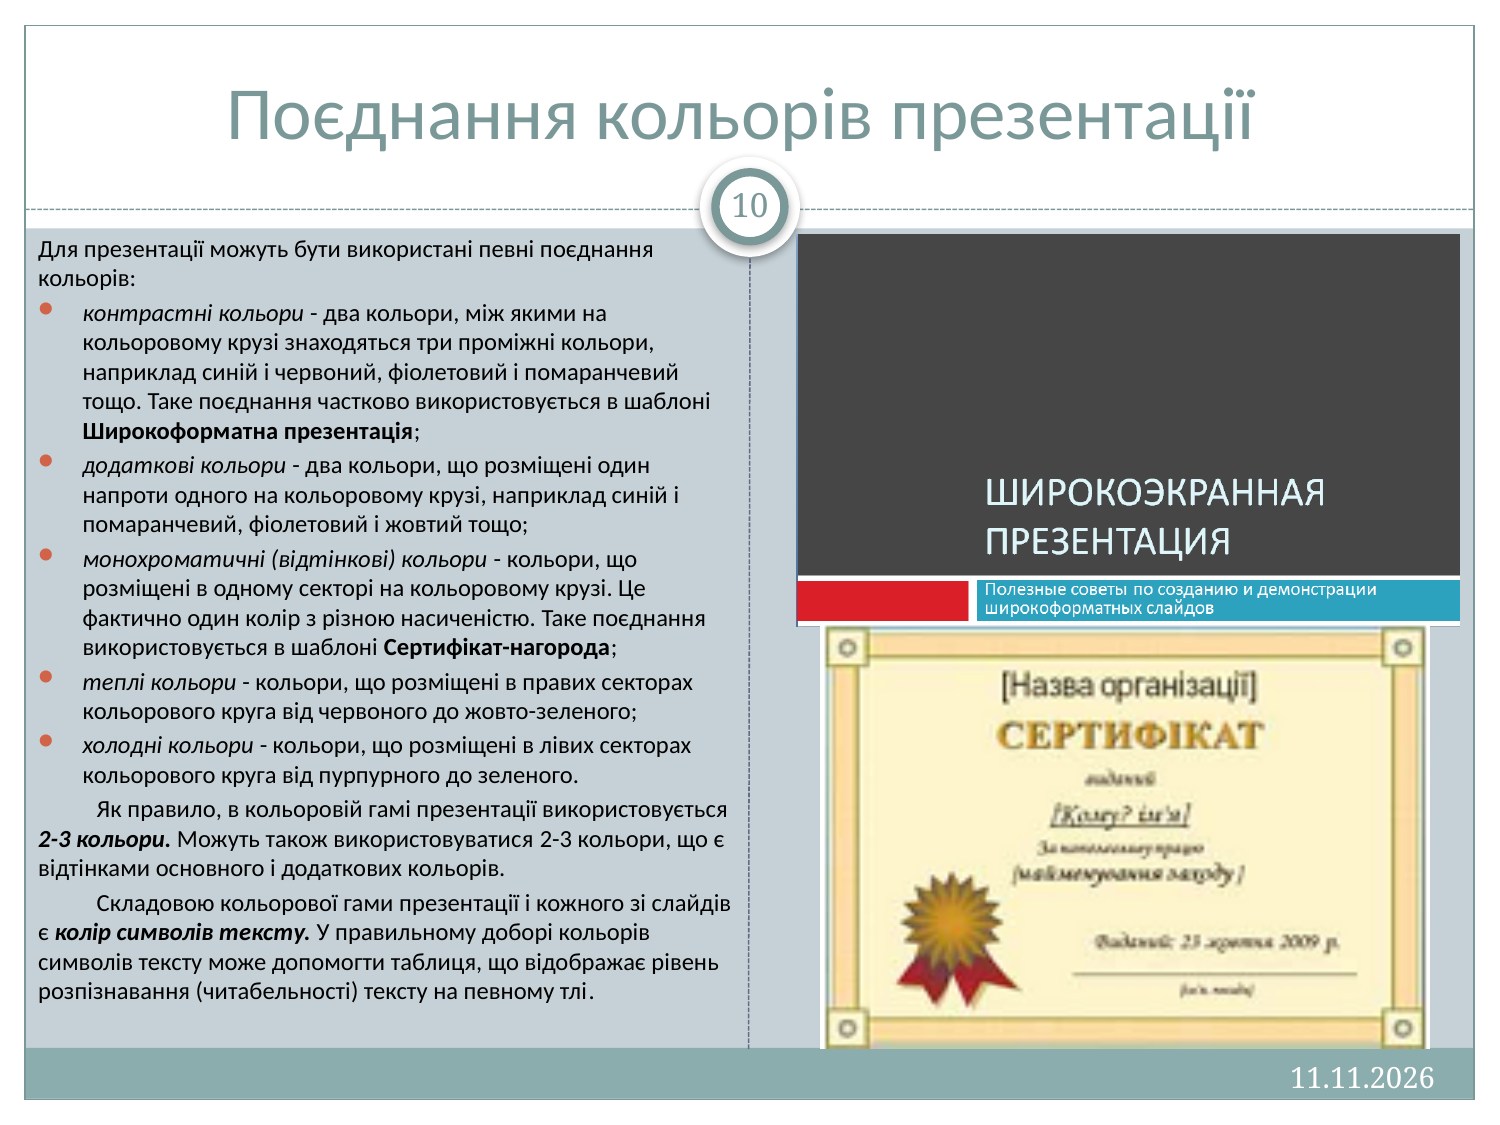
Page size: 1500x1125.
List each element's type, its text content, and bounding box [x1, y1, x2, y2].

footer [50, 1051, 638, 1112]
slide_number 10 [712, 170, 788, 243]
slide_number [950, 1051, 1450, 1112]
picture [820, 620, 1430, 1049]
list Для презентації можуть бути використані певні поєднання кольорів: контрастні кольори - два кольори, між якими на кольоровому крузі знаходяться три проміжні кольори, наприклад синій і червоний, фіолетовий і помаранчевий тощо. Таке поєднання частково використовується в шаблоні Широкоформатна презентація; додаткові кольори - два кольори, що розміщені один напроти одного на кольоровому крузі, наприклад синій і помаранчевий, фіолетовий і жовтий тощо; монохроматичні (відтінкові) кольори - кольори, що розміщені в одному секторі на кольоровому крузі. Це фактично один колір з різною насиченістю. Таке поєднання використовується в шаблоні Сертифікат-нагорода; теплі кольори - кольори, що розміщені в правих секторах кольорового круга від червоного до жовто-зеленого; холодні кольори - кольори, що розміщені в лівих секторах кольорового круга від пурпурного до зеленого. Як правило, в кольоровій гамі презентації використовується 2-3 кольори. Можуть також використовуватися 2-3 кольори, що є відтінками основного і додаткових кольорів. Складовою кольорової гами презентації і кожного зі слайдів є колір символів тексту. У правильному доборі кольорів символів тексту може допомогти таблиця, що відображає рівень розпізнавання (читабельності) тексту на певному тлі. [23, 224, 750, 1043]
title Поєднання кольорів презентації [49, 37, 1450, 162]
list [796, 234, 1460, 627]
